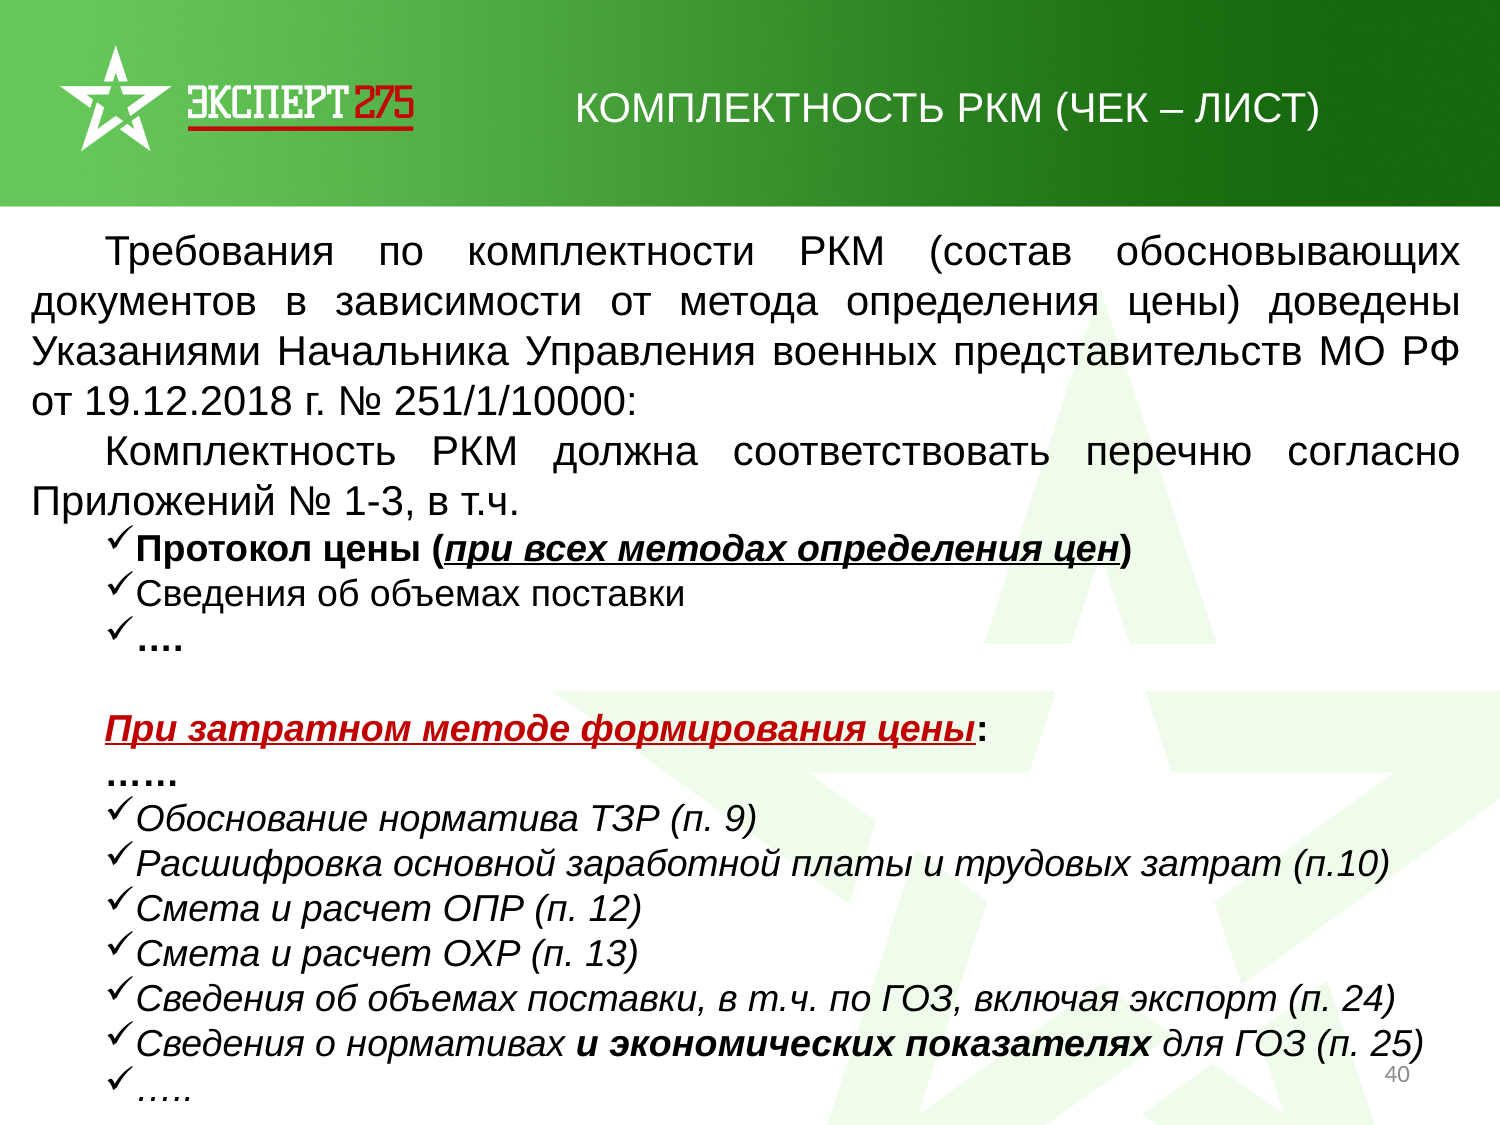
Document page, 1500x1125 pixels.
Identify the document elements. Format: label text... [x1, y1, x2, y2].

text_box Требования по комплектности РКМ (состав обосновывающих документов в зависимости от метода определения цены) доведены Указаниями Начальника Управления военных представительств МО РФ от 19.12.2018 г. № 251/1/10000: Комплектность РКМ должна соответствовать перечню согласно Приложений № 1-3, в т.ч. Протокол цены (при всех методах определения цен) Сведения об объемах поставки …. При затратном методе формирования цены: …… Обоснование норматива ТЗР (п. 9) Расшифровка основной заработной платы и трудовых затрат (п.10) Смета и расчет ОПР (п. 12) Смета и расчет ОХР (п. 13) Сведения об объемах поставки, в т.ч. по ГОЗ, включая экспорт (п. 24) Сведения о нормативах и экономических показателях для ГОЗ (п. 25) ….. [16, 216, 1476, 1116]
text_box КОМПЛЕКТНОСТЬ РКМ (ЧЕК – ЛИСТ) [376, 49, 1500, 163]
picture [0, 0, 1500, 1125]
